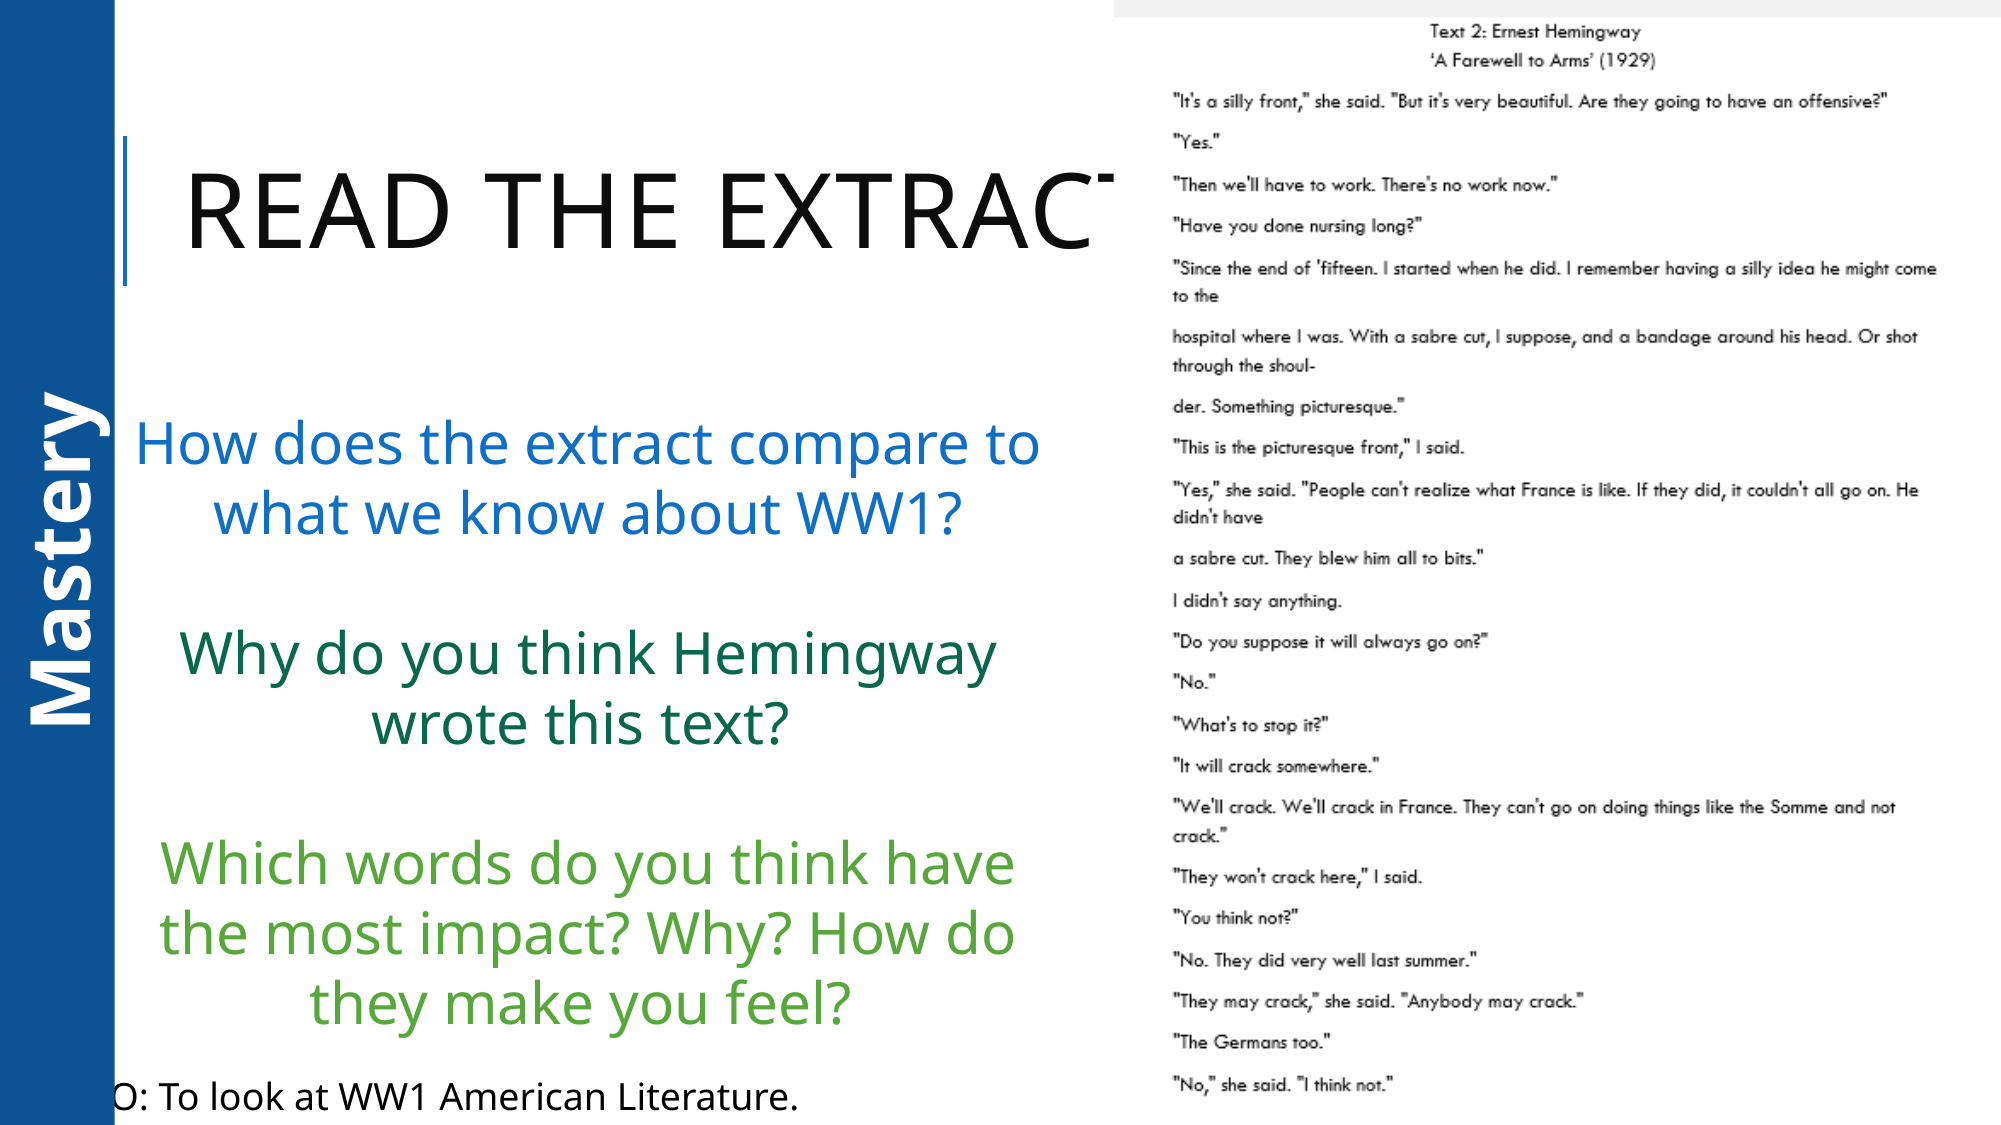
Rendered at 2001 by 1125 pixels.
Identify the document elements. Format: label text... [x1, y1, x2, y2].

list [1113, 0, 2000, 1125]
text_box Mastery [0, 0, 115, 1125]
text_box LO: To look at WW1 American Literature. [115, 1065, 825, 1125]
text_box How does the extract compare to what we know about WW1? Why do you think Hemingway wrote this text? Which words do you think have the most impact? Why? How do they make you feel? [115, 399, 1062, 1044]
title Read the extract [168, 96, 1106, 342]
